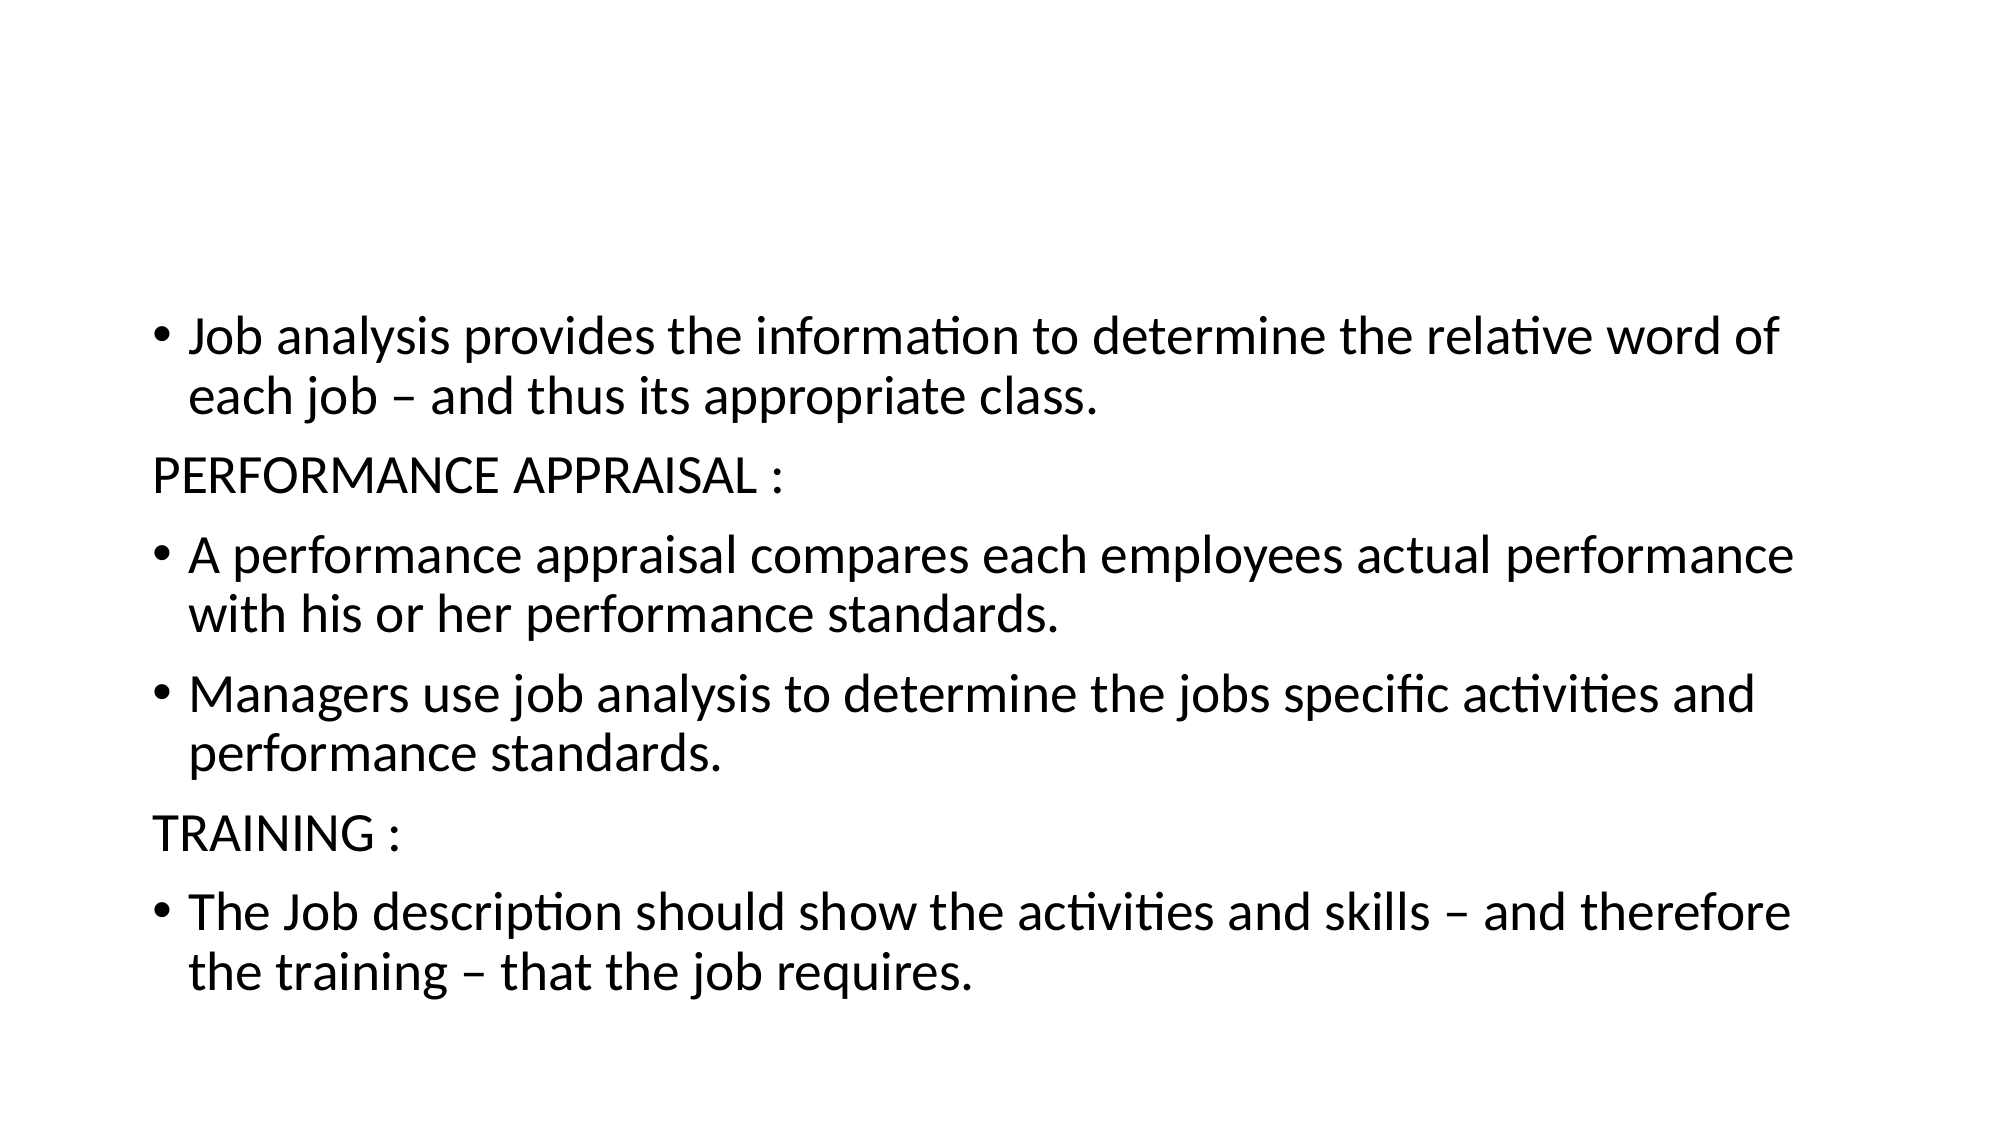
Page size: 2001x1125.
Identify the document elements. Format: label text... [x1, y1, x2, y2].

list Job analysis provides the information to determine the relative word of each job – and thus its appropriate class. PERFORMANCE APPRAISAL : A performance appraisal compares each employees actual performance with his or her performance standards. Managers use job analysis to determine the jobs specific activities and performance standards. TRAINING : The Job description should show the activities and skills – and therefore the training – that the job requires. [137, 299, 1863, 1014]
